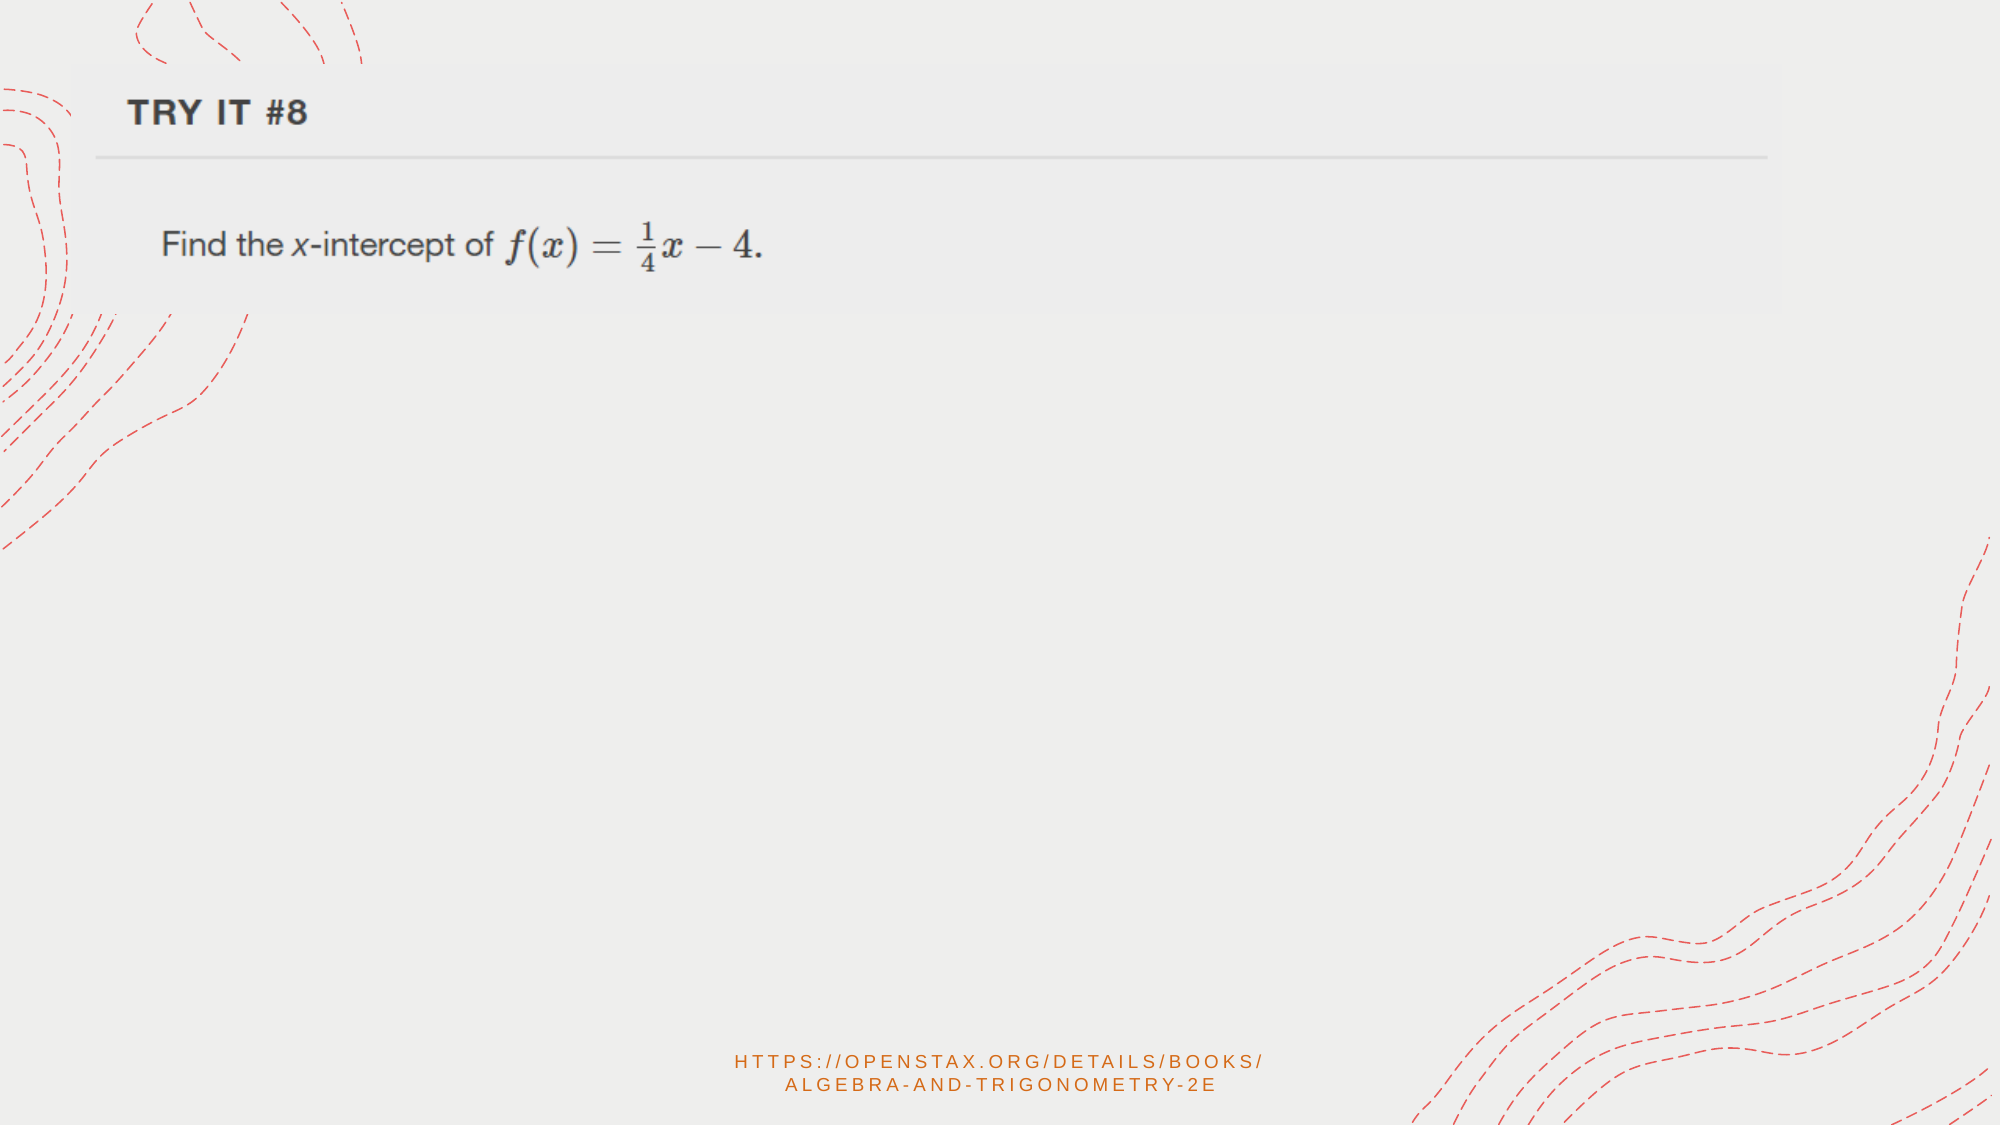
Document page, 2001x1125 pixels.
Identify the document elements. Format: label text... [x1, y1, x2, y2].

picture [71, 64, 1782, 315]
footer https://openstax.org/details/books/algebra-and-trigonometry-2e [662, 1042, 1338, 1103]
